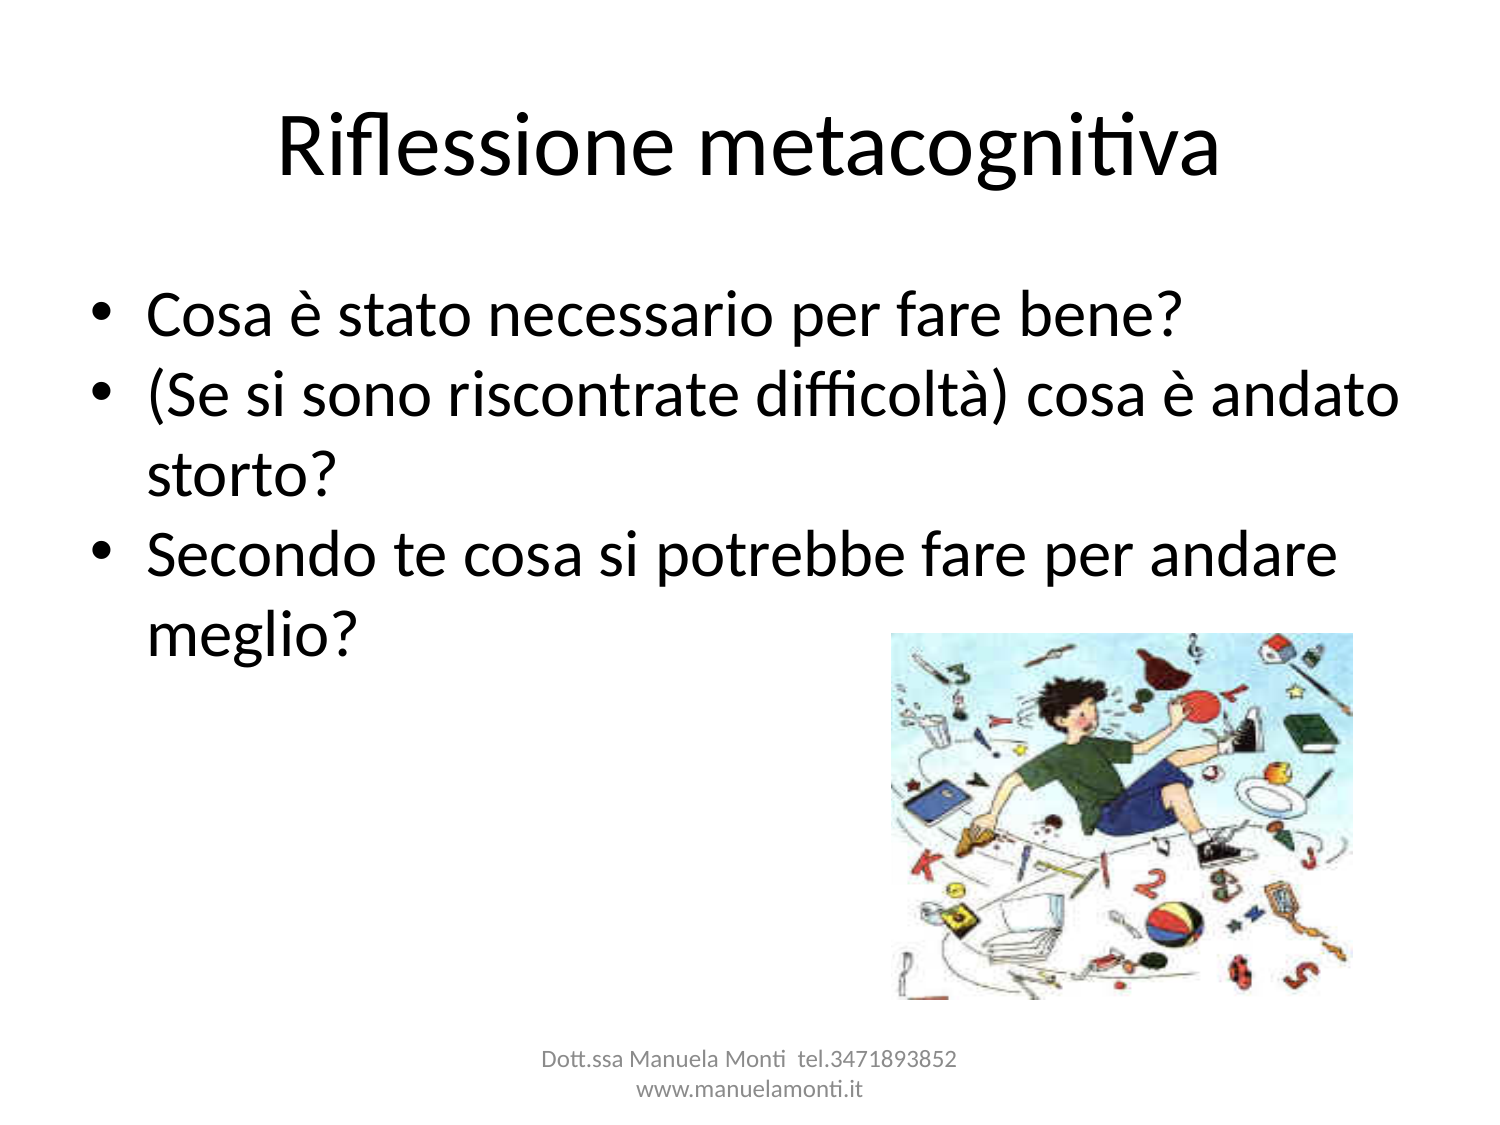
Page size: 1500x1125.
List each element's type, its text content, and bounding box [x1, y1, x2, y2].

picture [891, 633, 1353, 1000]
text_box Dott.ssa Manuela Monti tel.3471893852 www.manuelamonti.it [512, 1042, 988, 1103]
text_box Riflessione metacognitiva [75, 45, 1425, 233]
text_box Cosa è stato necessario per fare bene? (Se si sono riscontrate difficoltà) cosa è andato storto? Secondo te cosa si potrebbe fare per andare meglio? [75, 262, 1425, 1005]
